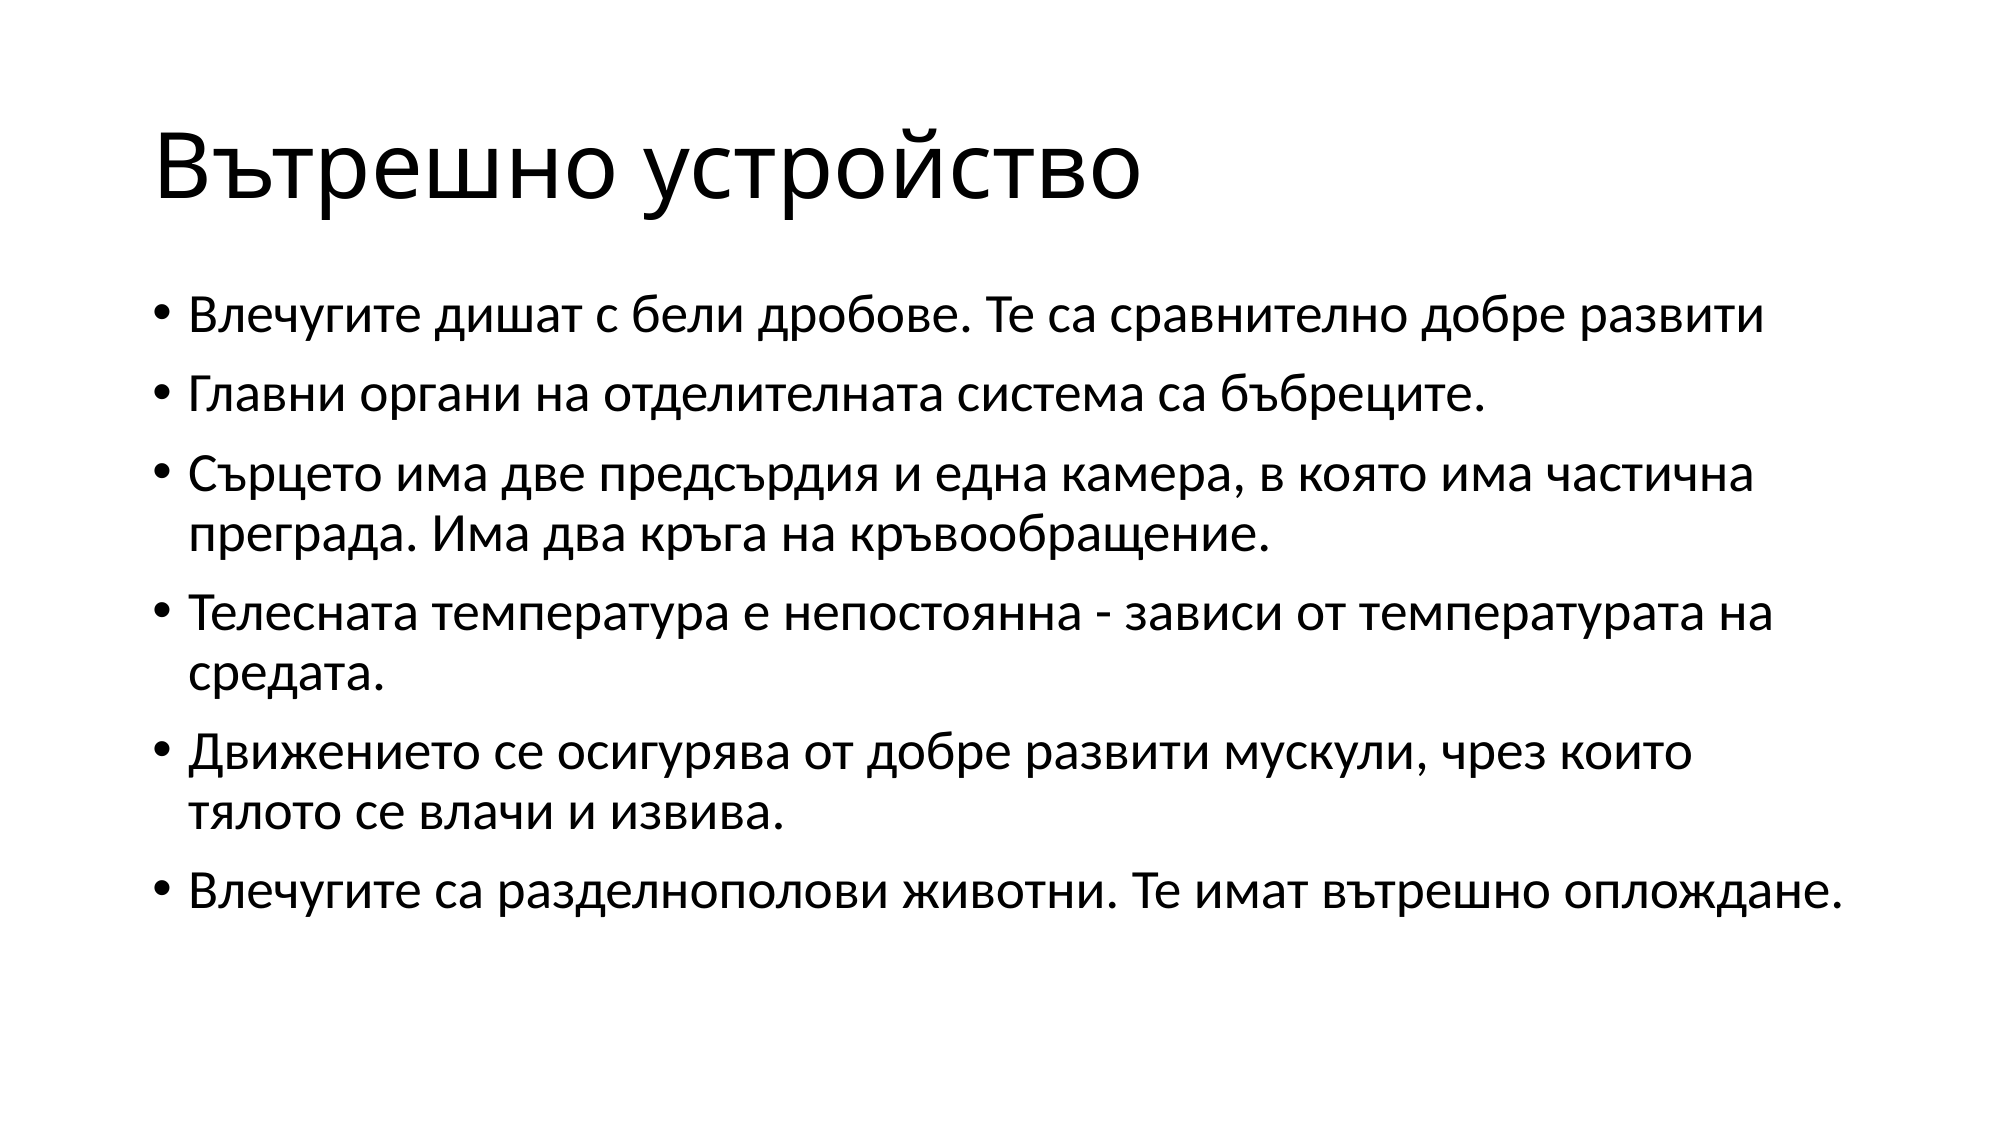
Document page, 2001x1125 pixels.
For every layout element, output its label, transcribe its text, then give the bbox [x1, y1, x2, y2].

list Влечугите дишат с бели дробове. Те са сравнително добре развити Главни органи на отделителната система са бъбреците. Сърцето има две предсърдия и една камера, в която има частична преграда. Има два кръга на кръвообращение. Телесната температура е непостоянна - зависи от температурата на средата. Движението се осигурява от добре развити мускули, чрез които тялото се влачи и извива. Влечугите са разделнополови животни. Те имат вътрешно оплождане. [137, 277, 1863, 1014]
title Вътрешно устройство [137, 59, 1863, 277]
